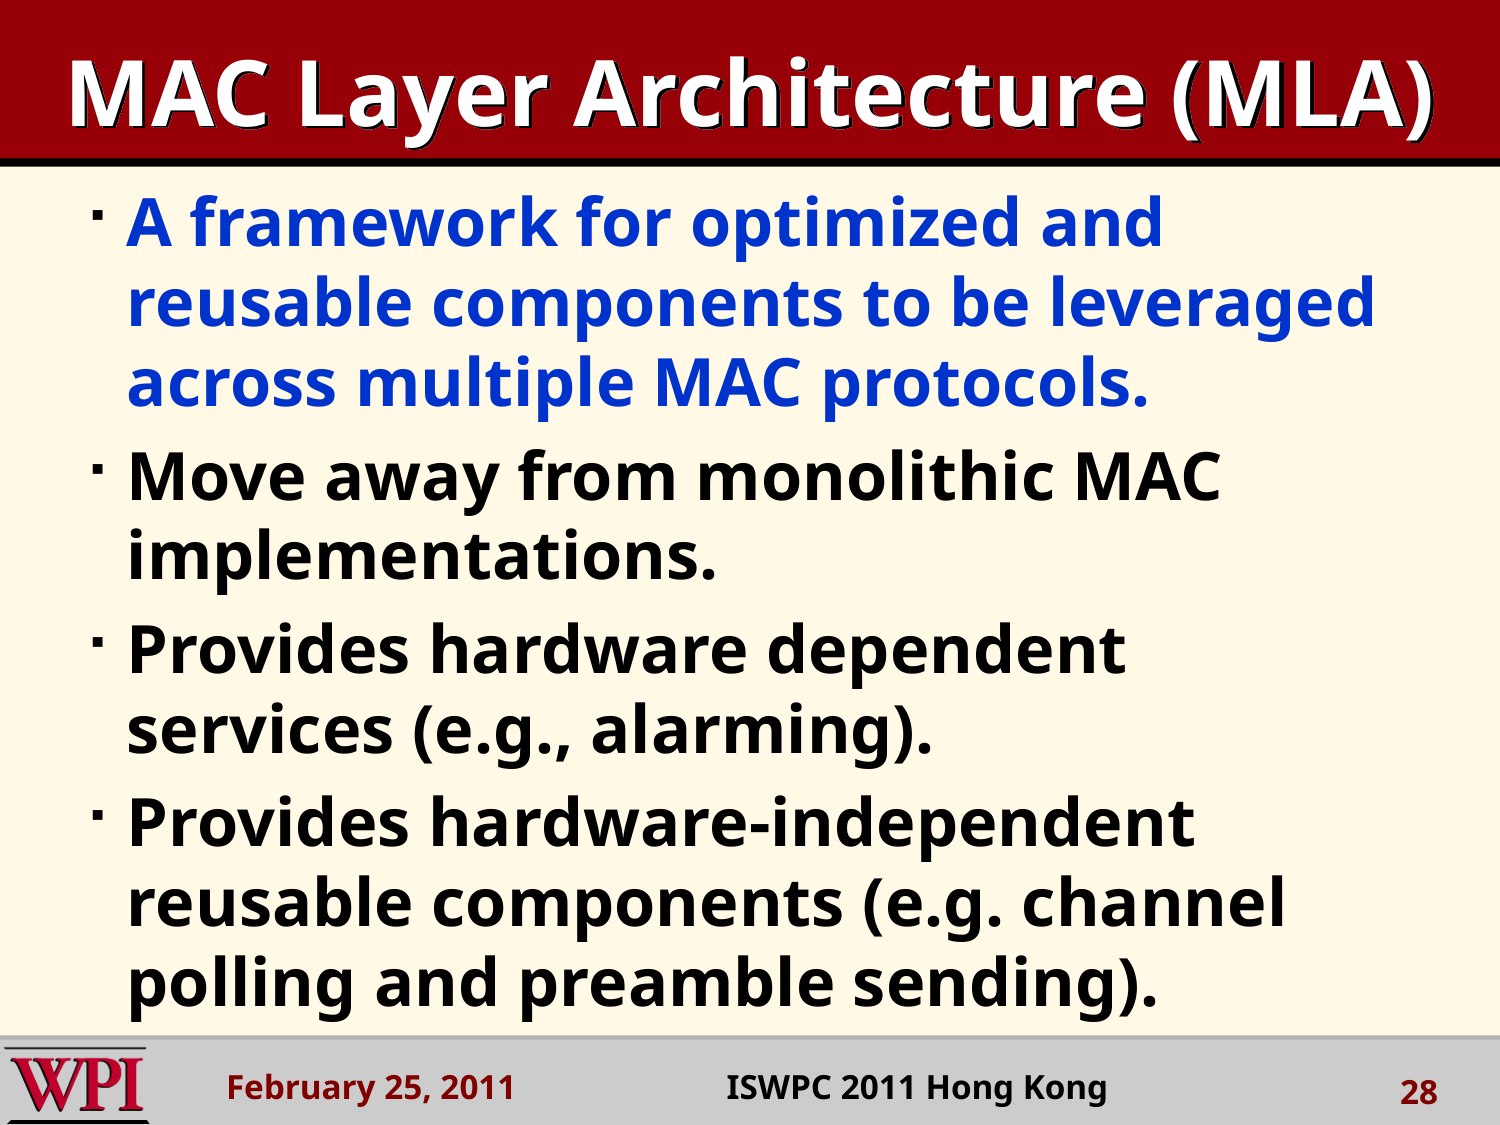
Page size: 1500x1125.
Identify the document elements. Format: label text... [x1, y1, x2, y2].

title MAC Layer Architecture (MLA) [29, 18, 1471, 150]
list A framework for optimized and reusable components to be leveraged across multiple MAC protocols. Move away from monolithic MAC implementations. Provides hardware dependent services (e.g., alarming). Provides hardware-independent reusable components (e.g. channel polling and preamble sending). [74, 172, 1426, 961]
picture [0, 167, 1500, 1035]
slide_number 28 [1344, 1063, 1495, 1102]
footer February 25, 2011 ISWPC 2011 Hong Kong [210, 1058, 1304, 1107]
picture [0, 1040, 1500, 1125]
picture [0, 0, 1500, 158]
